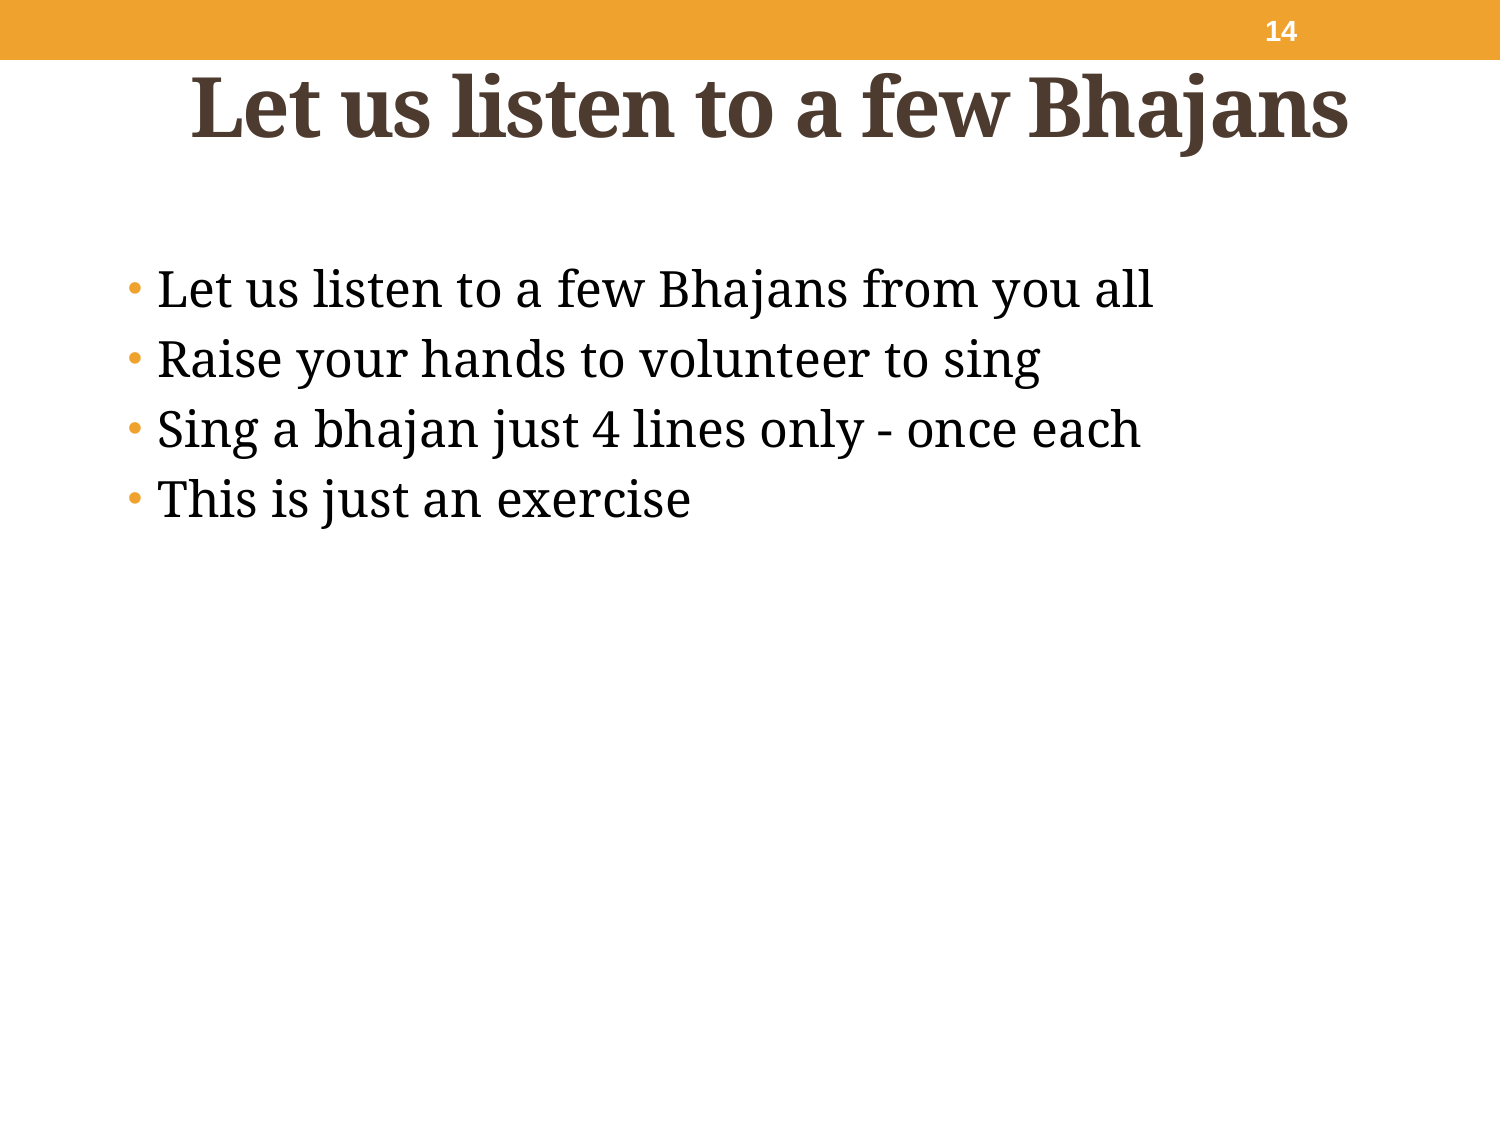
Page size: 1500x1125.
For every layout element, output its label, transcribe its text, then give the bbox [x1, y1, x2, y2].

list Let us listen to a few Bhajans from you all Raise your hands to volunteer to sing Sing a bhajan just 4 lines only - once each This is just an exercise [112, 249, 1463, 1069]
slide_number 14 [1250, 3, 1425, 57]
title Let us listen to a few Bhajans [175, 45, 1463, 163]
